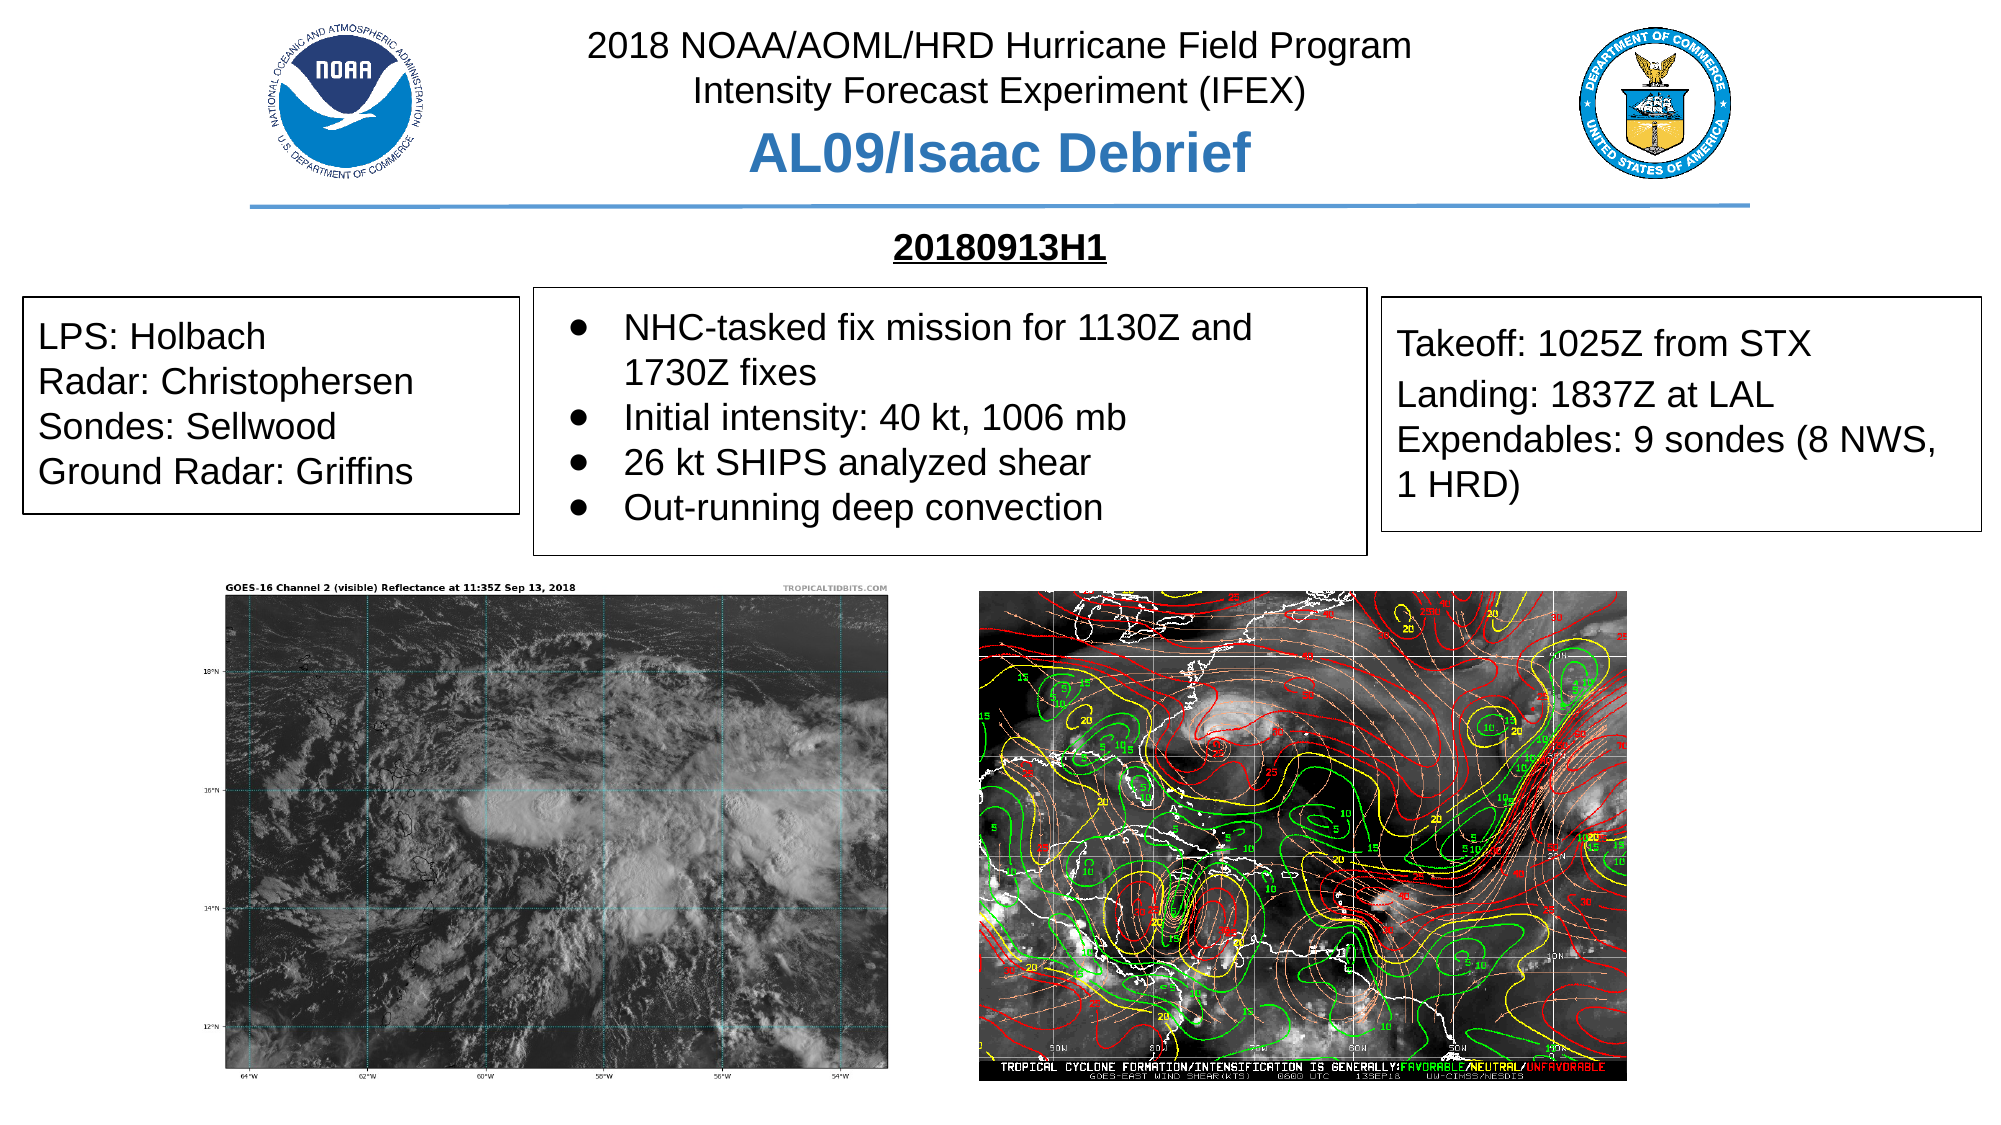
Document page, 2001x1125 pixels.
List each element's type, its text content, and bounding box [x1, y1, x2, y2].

picture [1578, 26, 1732, 180]
picture [267, 23, 423, 180]
text_box NHC-tasked fix mission for 1130Z and 1730Z fixes Initial intensity: 40 kt, 1006 mb 26 kt SHIPS analyzed shear Out-running deep convection [533, 287, 1368, 556]
text_box 20180913H1 [830, 216, 1170, 276]
picture [1658, 106, 1732, 180]
text_box AL09/Isaac Debrief [249, 108, 1750, 193]
text_box LPS: Holbach Radar: Christophersen Sondes: Sellwood Ground Radar: Griffins [22, 296, 520, 515]
picture [202, 577, 899, 1081]
text_box Takeoff: 1025Z from STX Landing: 1837Z at LAL Expendables: 9 sondes (8 NWS, 1 HRD) [1381, 297, 1982, 532]
picture [1596, 44, 1714, 162]
text_box 2018 NOAA/AOML/HRD Hurricane Field Program Intensity Forecast Experiment (IFEX) [249, 13, 1750, 108]
picture [979, 591, 1627, 1081]
